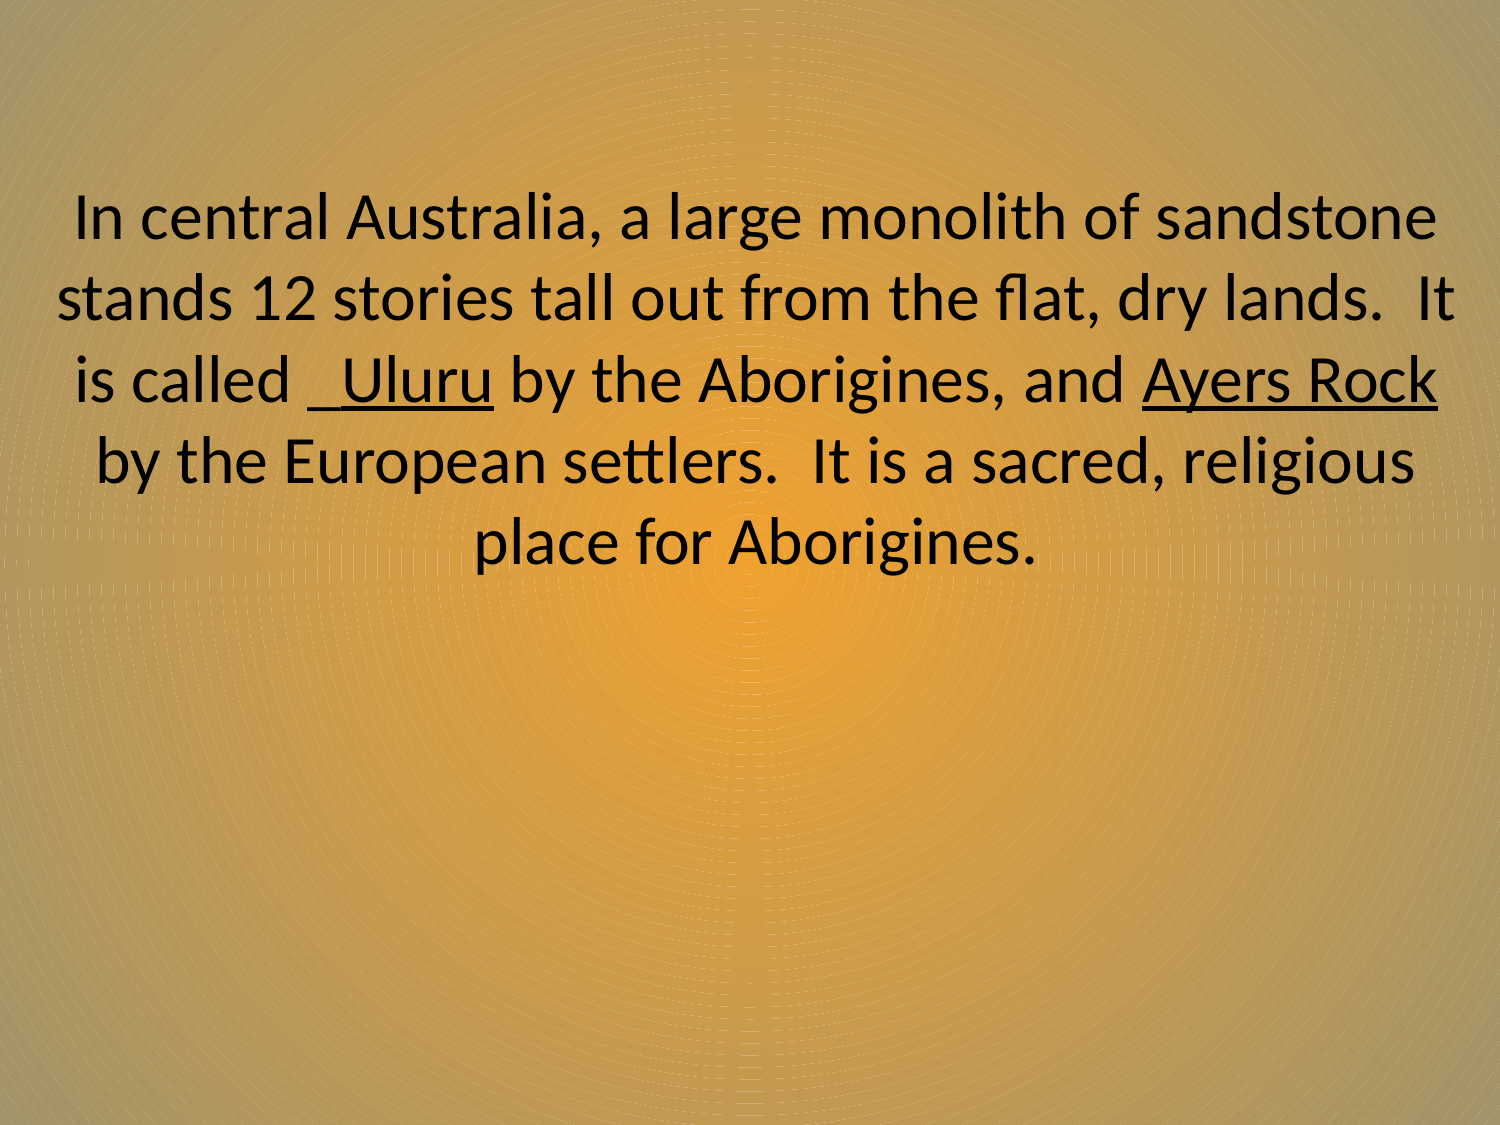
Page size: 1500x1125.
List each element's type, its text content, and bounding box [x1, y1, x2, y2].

title In central Australia, a large monolith of sandstone stands 12 stories tall out from the flat, dry lands. It is called _Uluru by the Aborigines, and Ayers Rock by the European settlers. It is a sacred, religious place for Aborigines. [24, 162, 1488, 588]
